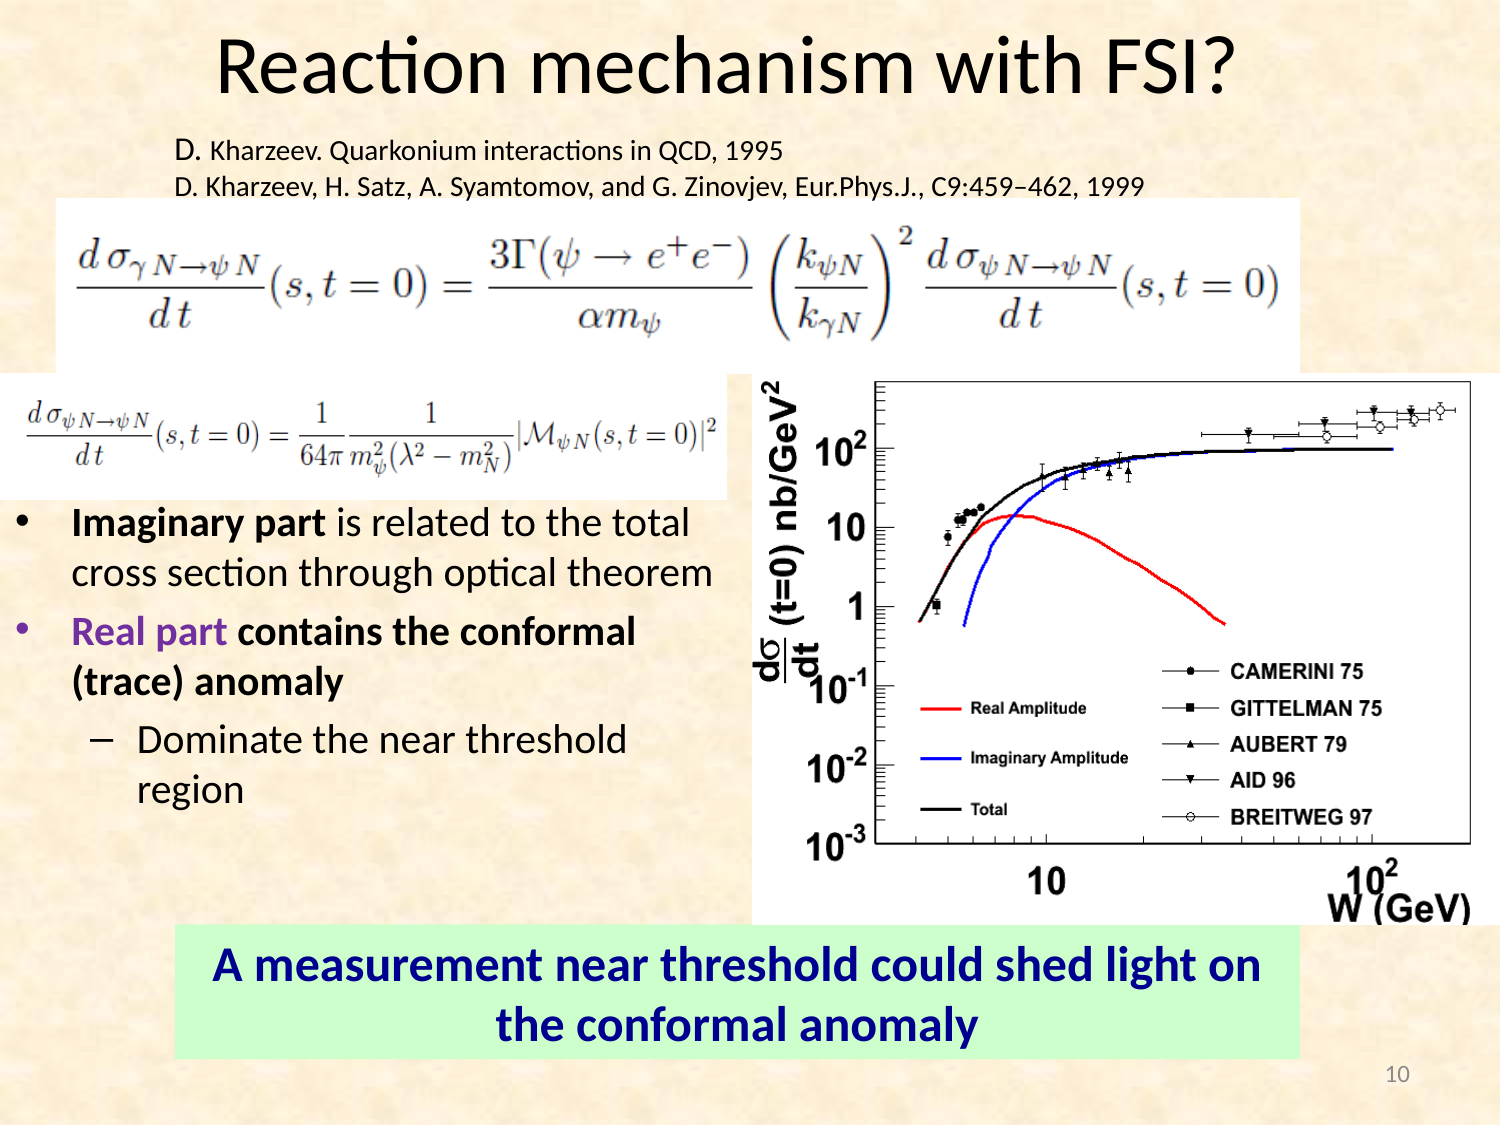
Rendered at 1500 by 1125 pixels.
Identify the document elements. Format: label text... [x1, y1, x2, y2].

text_box A measurement near threshold could shed light on the conformal anomaly [174, 924, 1300, 1060]
slide_number 10 [1074, 1042, 1425, 1103]
title Reaction mechanism with FSI? [52, 0, 1403, 121]
picture [0, 0, 1500, 1125]
text_box D. Kharzeev. Quarkonium interactions in QCD, 1995 D. Kharzeev, H. Satz, A. Syamtomov, and G. Zinovjev, Eur.Phys.J., C9:459–462, 1999 [159, 119, 1161, 197]
list Imaginary part is related to the total cross section through optical theorem Real part contains the conformal (trace) anomaly Dominate the near threshold region [0, 487, 746, 1001]
